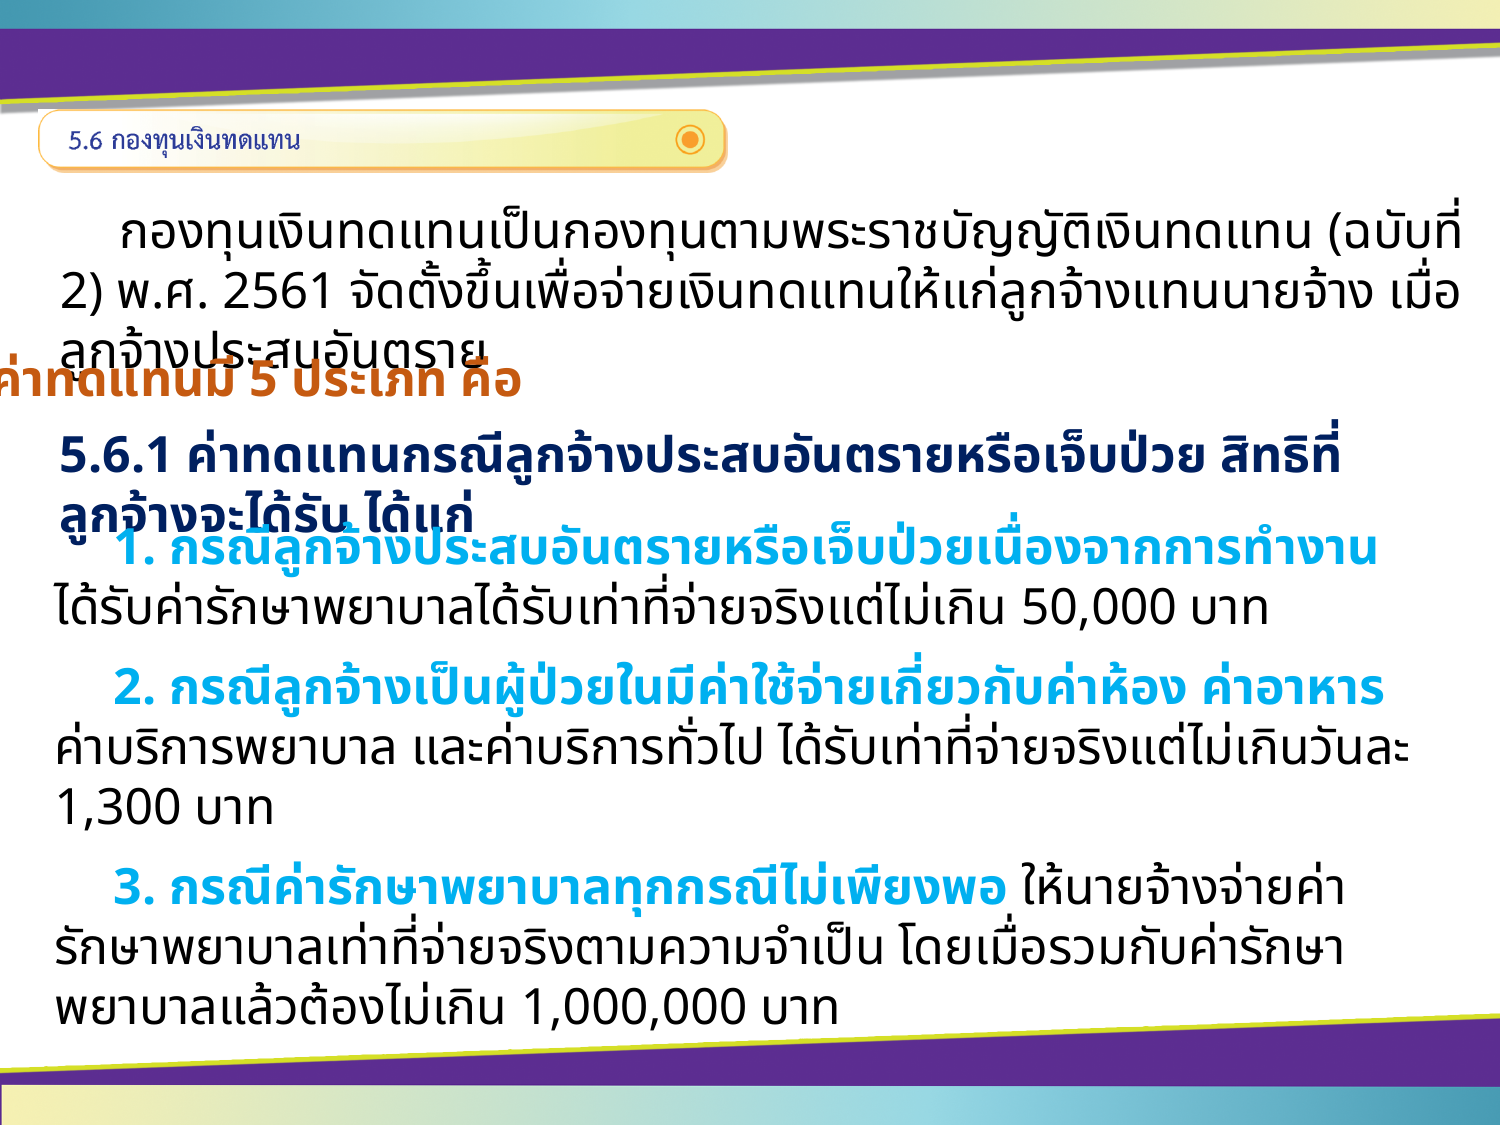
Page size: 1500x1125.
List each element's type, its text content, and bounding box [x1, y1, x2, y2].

text_box 1. กรณีลูกจ้างประสบอันตรายหรือเจ็บป่วยเนื่องจากการทำงาน ได้รับค่ารักษาพยาบาลได้รับเท่าที่จ่ายจริงแต่ไม่เกิน 50,000 บาท 2. กรณีลูกจ้างเป็นผู้ป่วยในมีค่าใช้จ่ายเกี่ยวกับค่าห้อง ค่าอาหาร ค่าบริการพยาบาล และค่าบริการทั่วไป ได้รับเท่าที่จ่ายจริงแต่ไม่เกินวันละ 1,300 บาท 3. กรณีค่ารักษาพยาบาลทุกกรณีไม่เพียงพอ ให้นายจ้างจ่ายค่ารักษาพยาบาลเท่าที่จ่ายจริงตามความจำเป็น โดยเมื่อรวมกับค่ารักษาพยาบาลแล้วต้องไม่เกิน 1,000,000 บาท [39, 506, 1453, 1102]
text_box ค่าทดแทนมี 5 ประเภท คือ [0, 338, 538, 414]
text_box 5.6.1 ค่าทดแทนกรณีลูกจ้างประสบอันตรายหรือเจ็บป่วย สิทธิที่ลูกจ้างจะได้รับ ได้แก่ [45, 414, 1368, 506]
text_box กองทุนเงินทดแทนเป็นกองทุนตามพระราชบัญญัติเงินทดแทน (ฉบับที่ 2) พ.ศ. 2561 จัดตั้งขึ้นเพื่อจ่ายเงินทดแทนให้แก่ลูกจ้างแทนนายจ้าง เมื่อลูกจ้างประสบอันตราย [44, 191, 1481, 386]
picture [0, 0, 1500, 1125]
